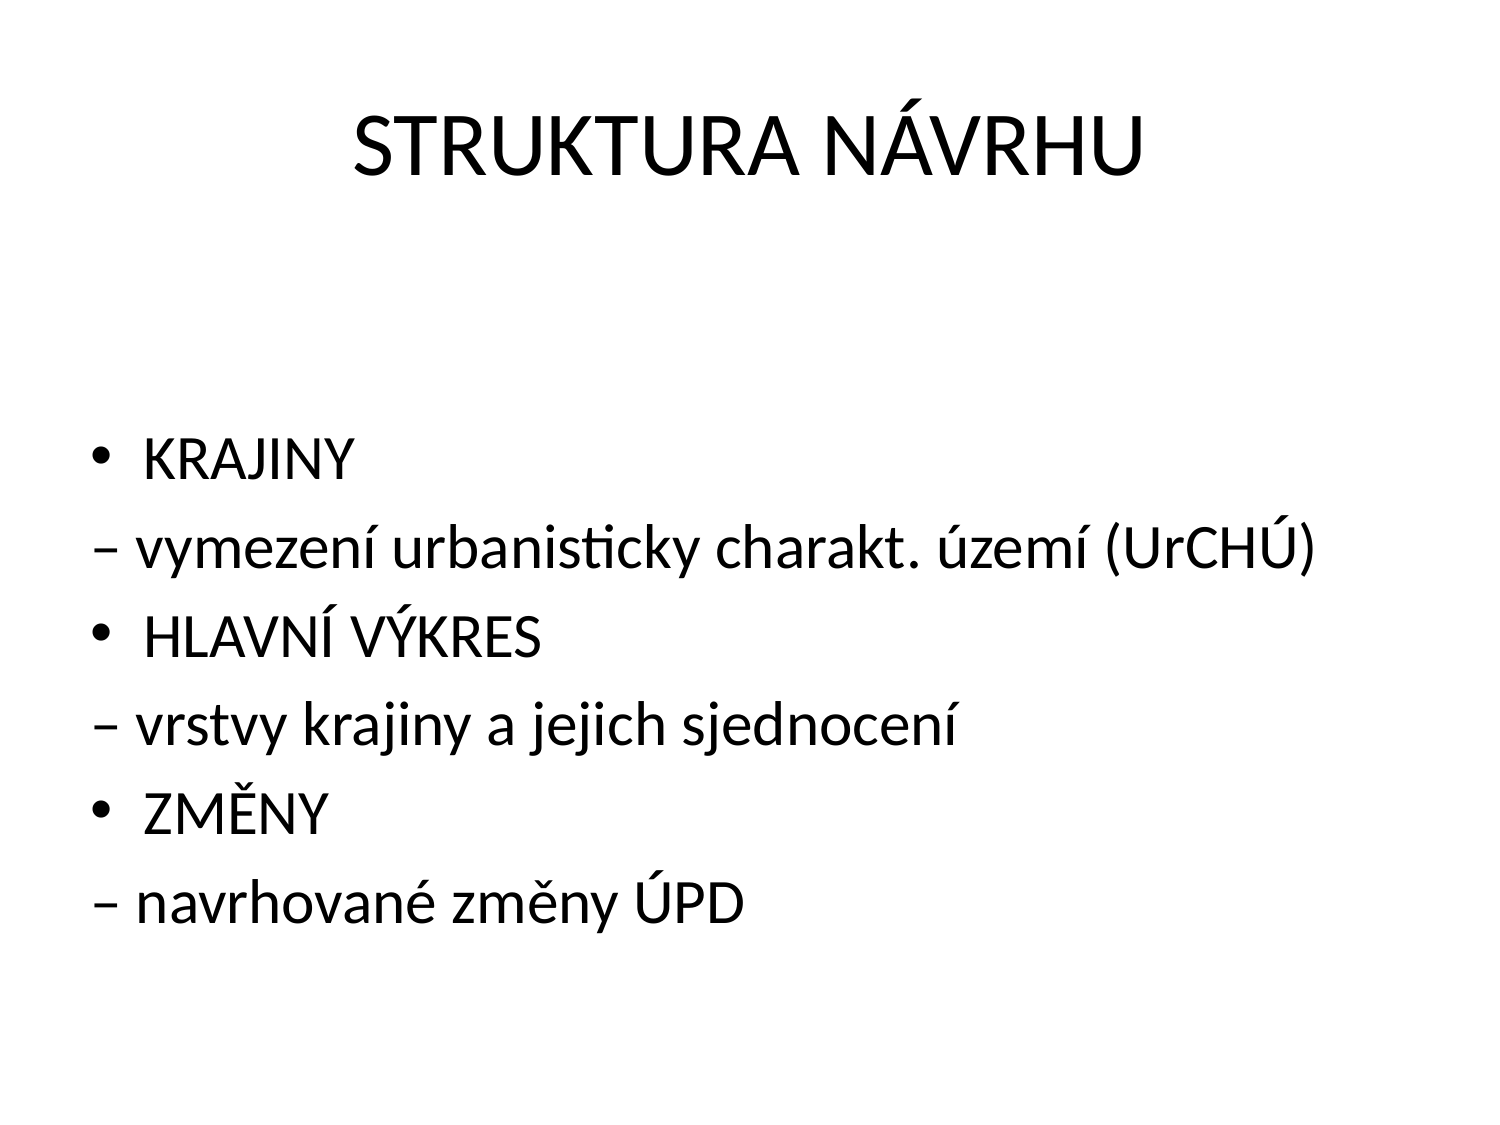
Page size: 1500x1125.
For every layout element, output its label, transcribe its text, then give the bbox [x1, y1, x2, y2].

title STRUKTURA NÁVRHU [75, 45, 1425, 233]
list KRAJINY – vymezení urbanisticky charakt. území (UrCHÚ) HLAVNÍ VÝKRES – vrstvy krajiny a jejich sjednocení ZMĚNY – navrhované změny ÚPD [75, 408, 1447, 946]
